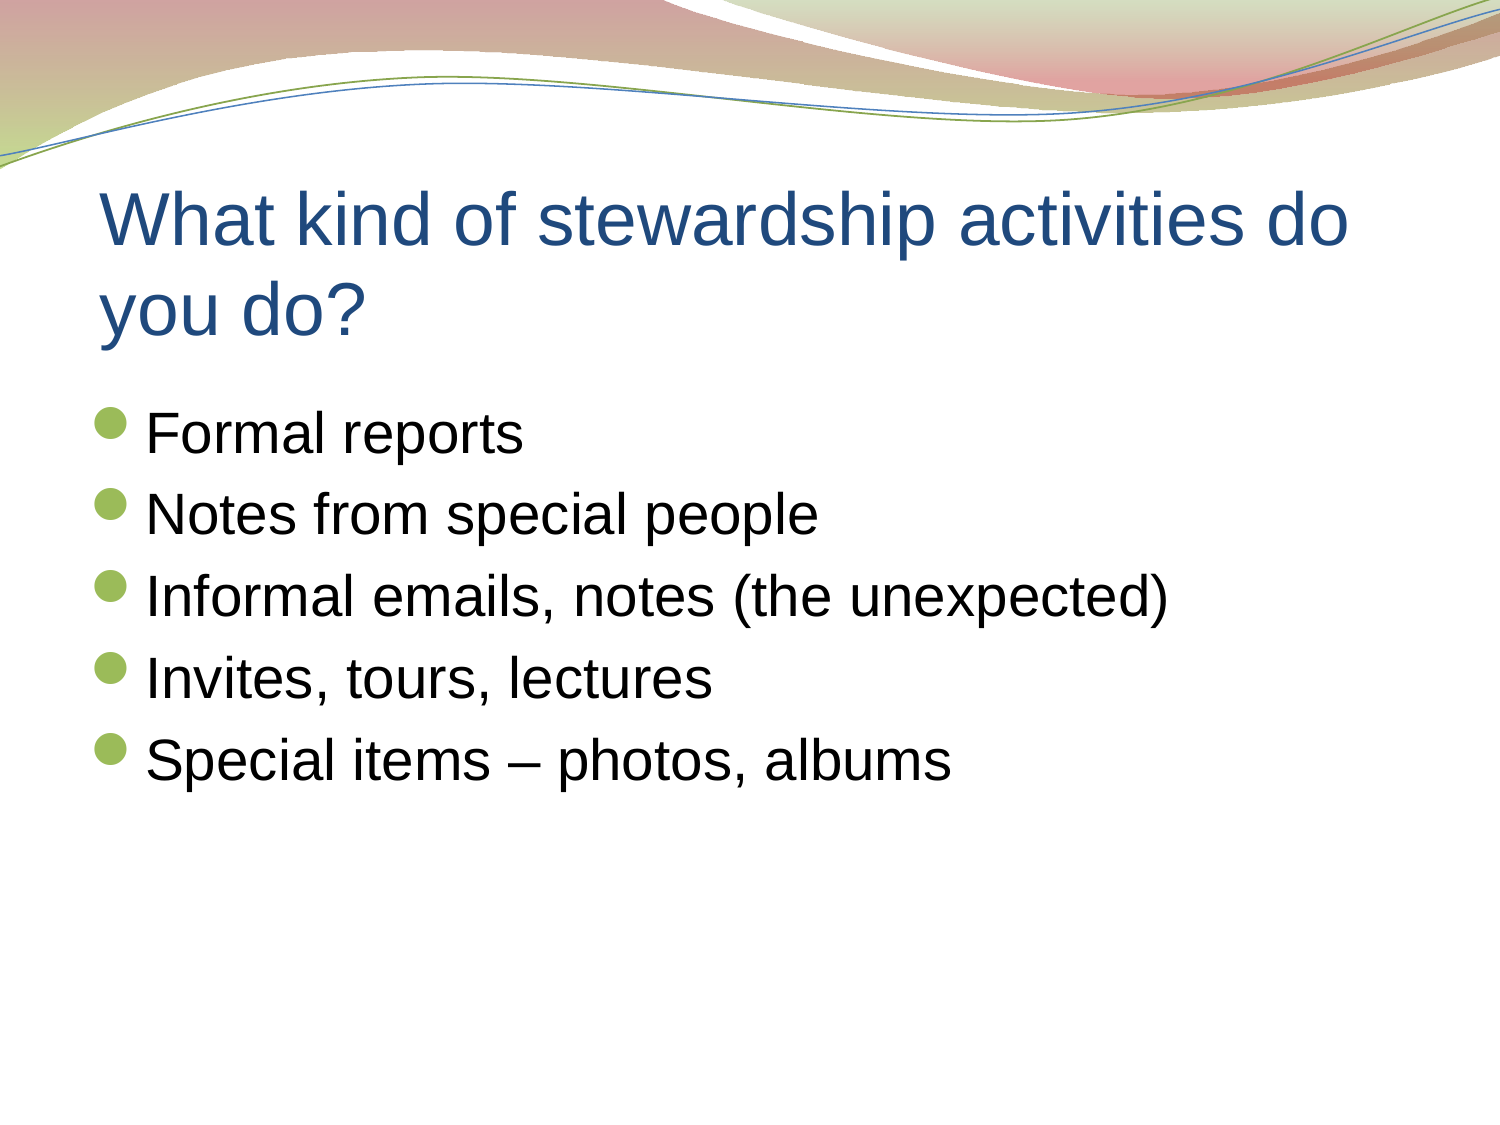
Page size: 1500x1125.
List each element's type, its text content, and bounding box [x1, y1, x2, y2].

title What kind of stewardship activities do you do? [99, 162, 1425, 350]
list Formal reports Notes from special people Informal emails, notes (the unexpected) Invites, tours, lectures Special items – photos, albums [75, 387, 1425, 1020]
